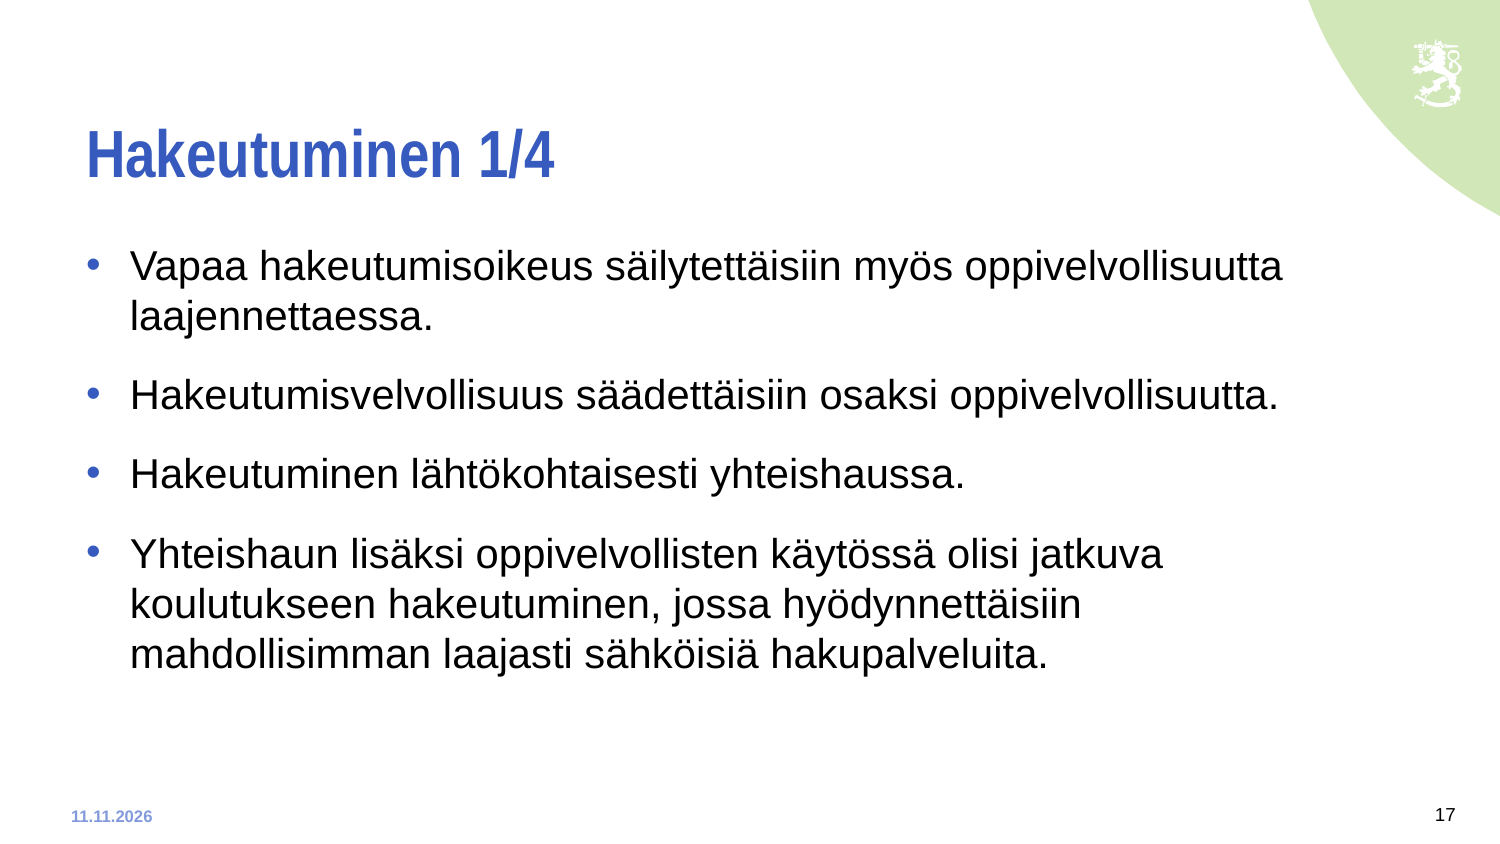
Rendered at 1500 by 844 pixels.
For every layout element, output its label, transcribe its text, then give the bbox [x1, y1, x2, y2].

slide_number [70, 799, 184, 833]
list Vapaa hakeutumisoikeus säilytettäisiin myös oppivelvollisuutta laajennettaessa. Hakeutumisvelvollisuus säädettäisiin osaksi oppivelvollisuutta. Hakeutuminen lähtökohtaisesti yhteishaussa. Yhteishaun lisäksi oppivelvollisten käytössä olisi jatkuva koulutukseen hakeutuminen, jossa hyödynnettäisiin mahdollisimman laajasti sähköisiä hakupalveluita. [70, 231, 1306, 788]
slide_number 17 [1420, 795, 1486, 828]
title Hakeutuminen 1/4 [70, 38, 1306, 199]
